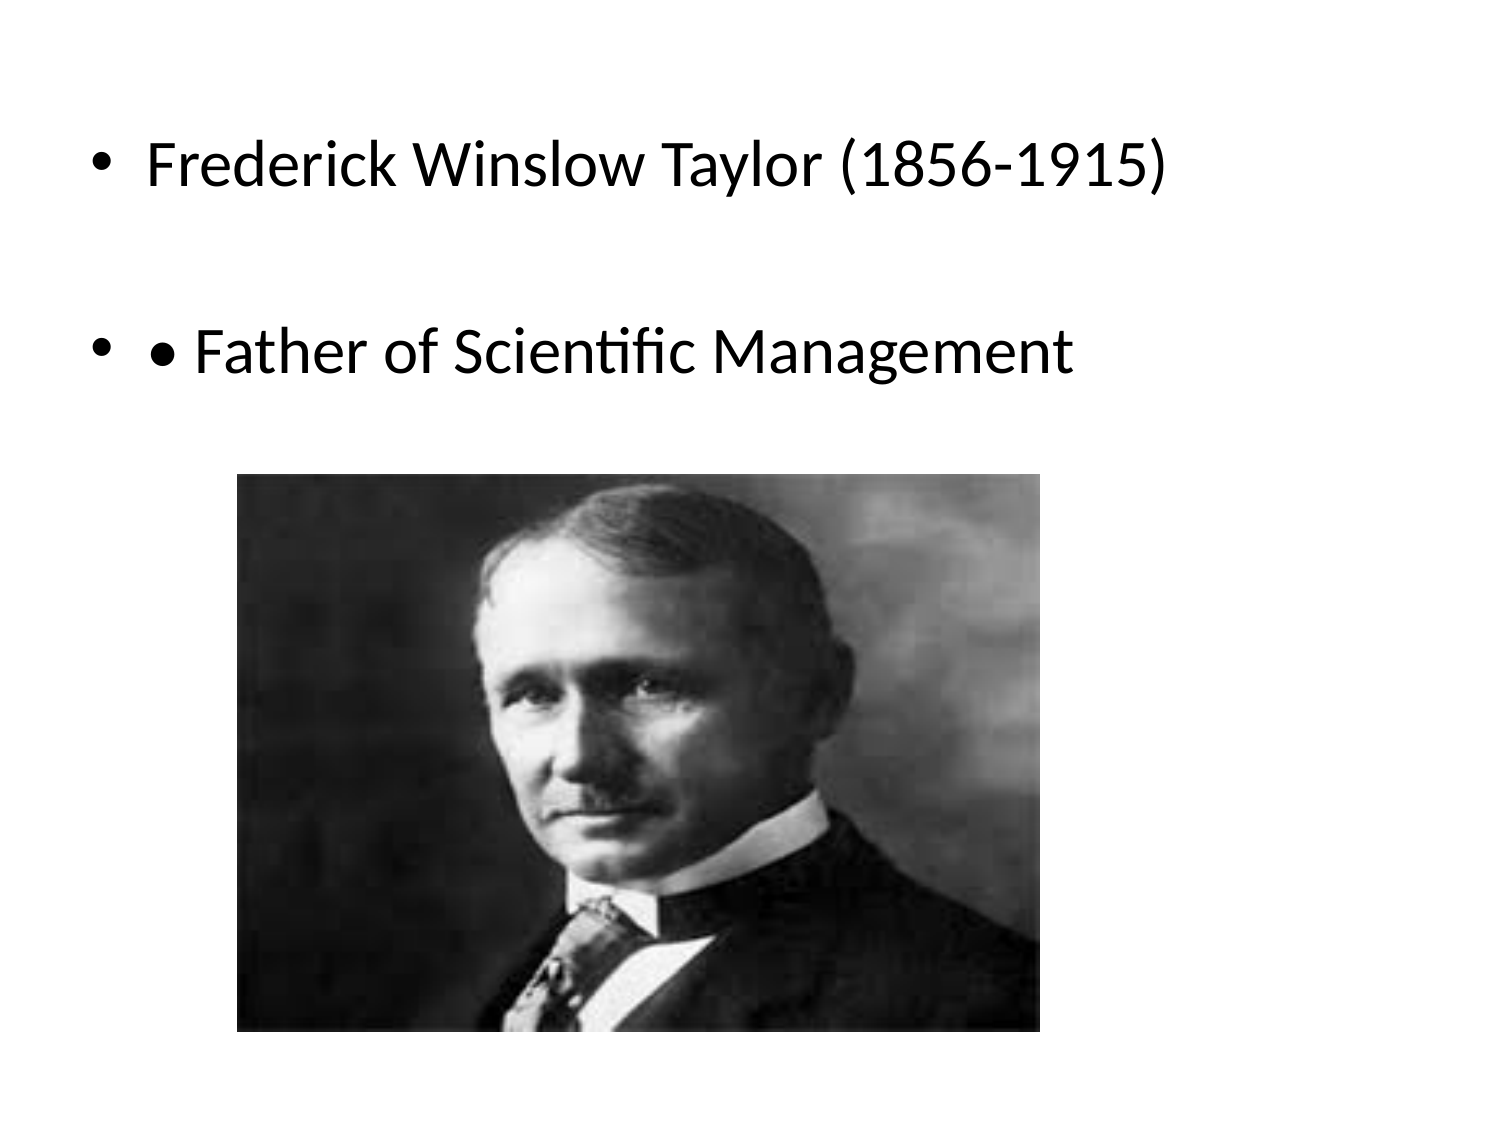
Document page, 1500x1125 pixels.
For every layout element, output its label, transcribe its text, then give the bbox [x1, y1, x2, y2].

list Frederick Winslow Taylor (1856-1915) • Father of Scientific Management [75, 112, 1425, 1005]
picture [237, 474, 1041, 1032]
